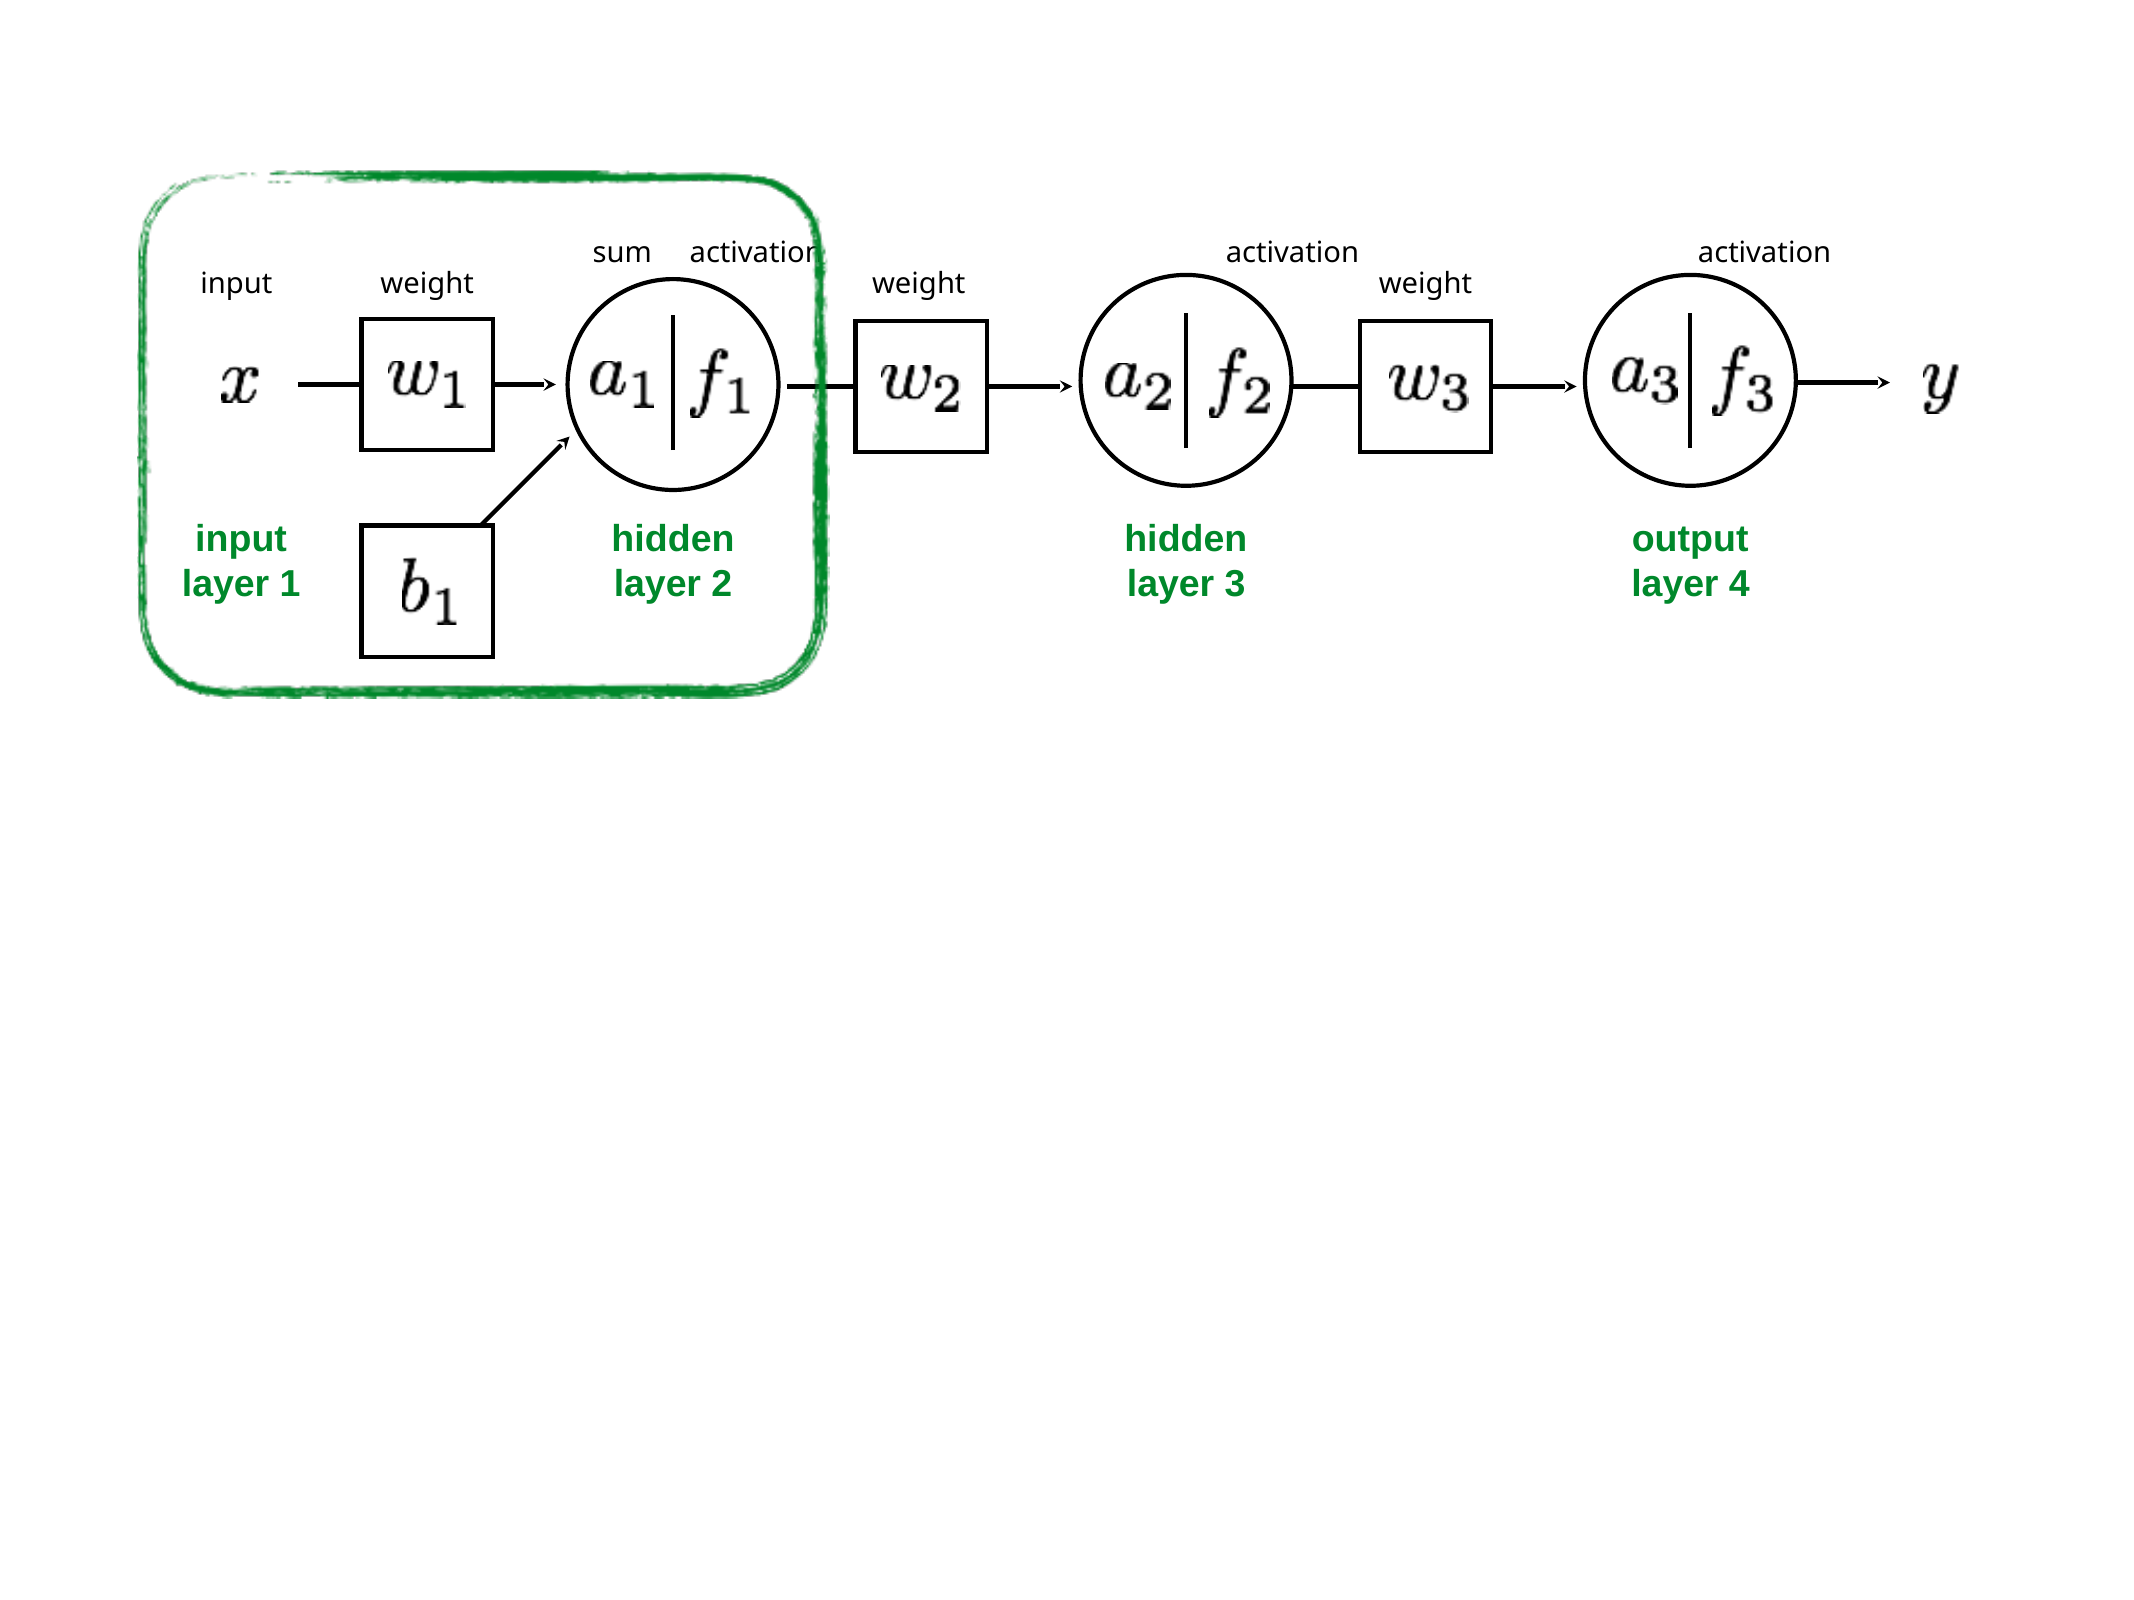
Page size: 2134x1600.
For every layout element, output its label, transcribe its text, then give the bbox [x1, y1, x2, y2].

text_box output layer 4 [1622, 506, 1759, 613]
text_box activation [1217, 225, 1368, 277]
picture [1209, 346, 1271, 418]
text_box activation [1689, 225, 1840, 277]
picture [1105, 363, 1171, 410]
text_box [1877, 376, 1890, 389]
text_box hidden layer 3 [1115, 506, 1257, 613]
picture [1711, 344, 1775, 416]
text_box [1564, 380, 1577, 393]
picture [1923, 363, 1962, 415]
text_box [855, 320, 987, 453]
text_box weight [863, 256, 974, 308]
text_box weight [1370, 256, 1481, 308]
text_box [1059, 380, 1073, 393]
text_box [1359, 320, 1492, 453]
text_box [1080, 274, 1292, 486]
picture [1388, 364, 1469, 414]
picture [137, 169, 830, 700]
picture [881, 365, 961, 412]
picture [1612, 356, 1678, 405]
text_box [1584, 274, 1796, 486]
